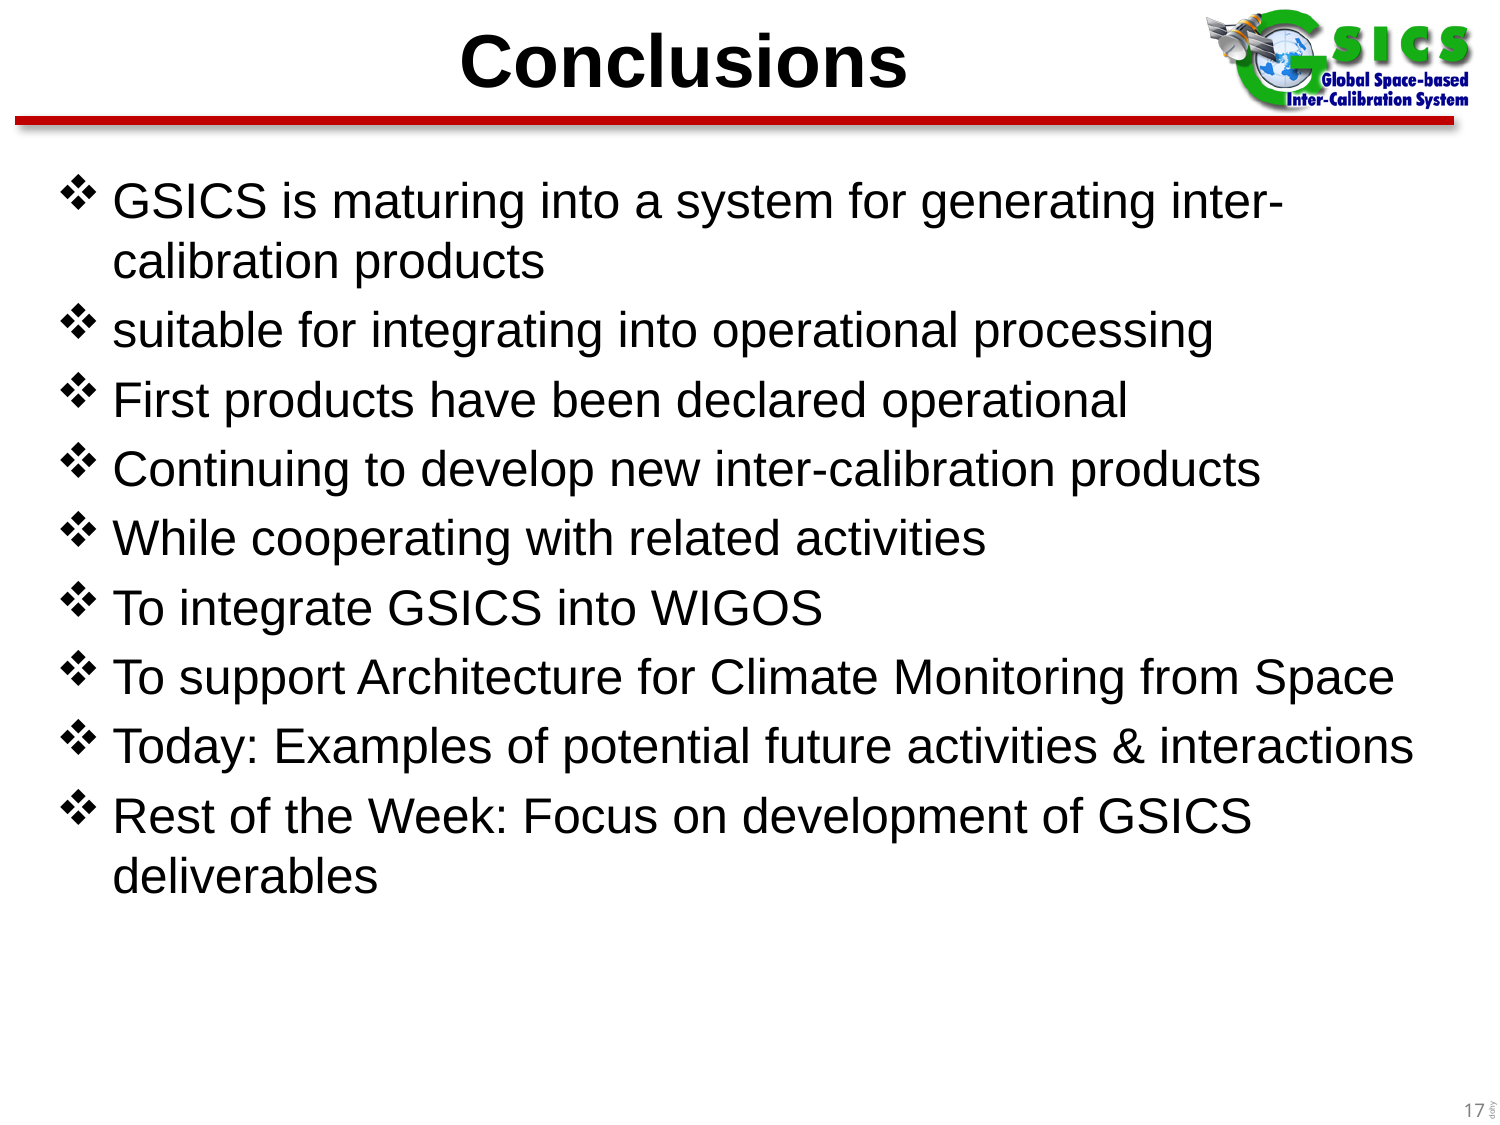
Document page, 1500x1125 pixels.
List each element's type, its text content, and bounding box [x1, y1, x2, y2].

title Conclusions [37, 12, 1332, 104]
text_box GSICS is maturing into a system for generating inter-calibration products suitable for integrating into operational processing First products have been declared operational Continuing to develop new inter-calibration products While cooperating with related activities To integrate GSICS into WIGOS To support Architecture for Climate Monitoring from Space Today: Examples of potential future activities & interactions Rest of the Week: Focus on development of GSICS deliverables [41, 160, 1471, 988]
picture [1198, 1, 1476, 114]
